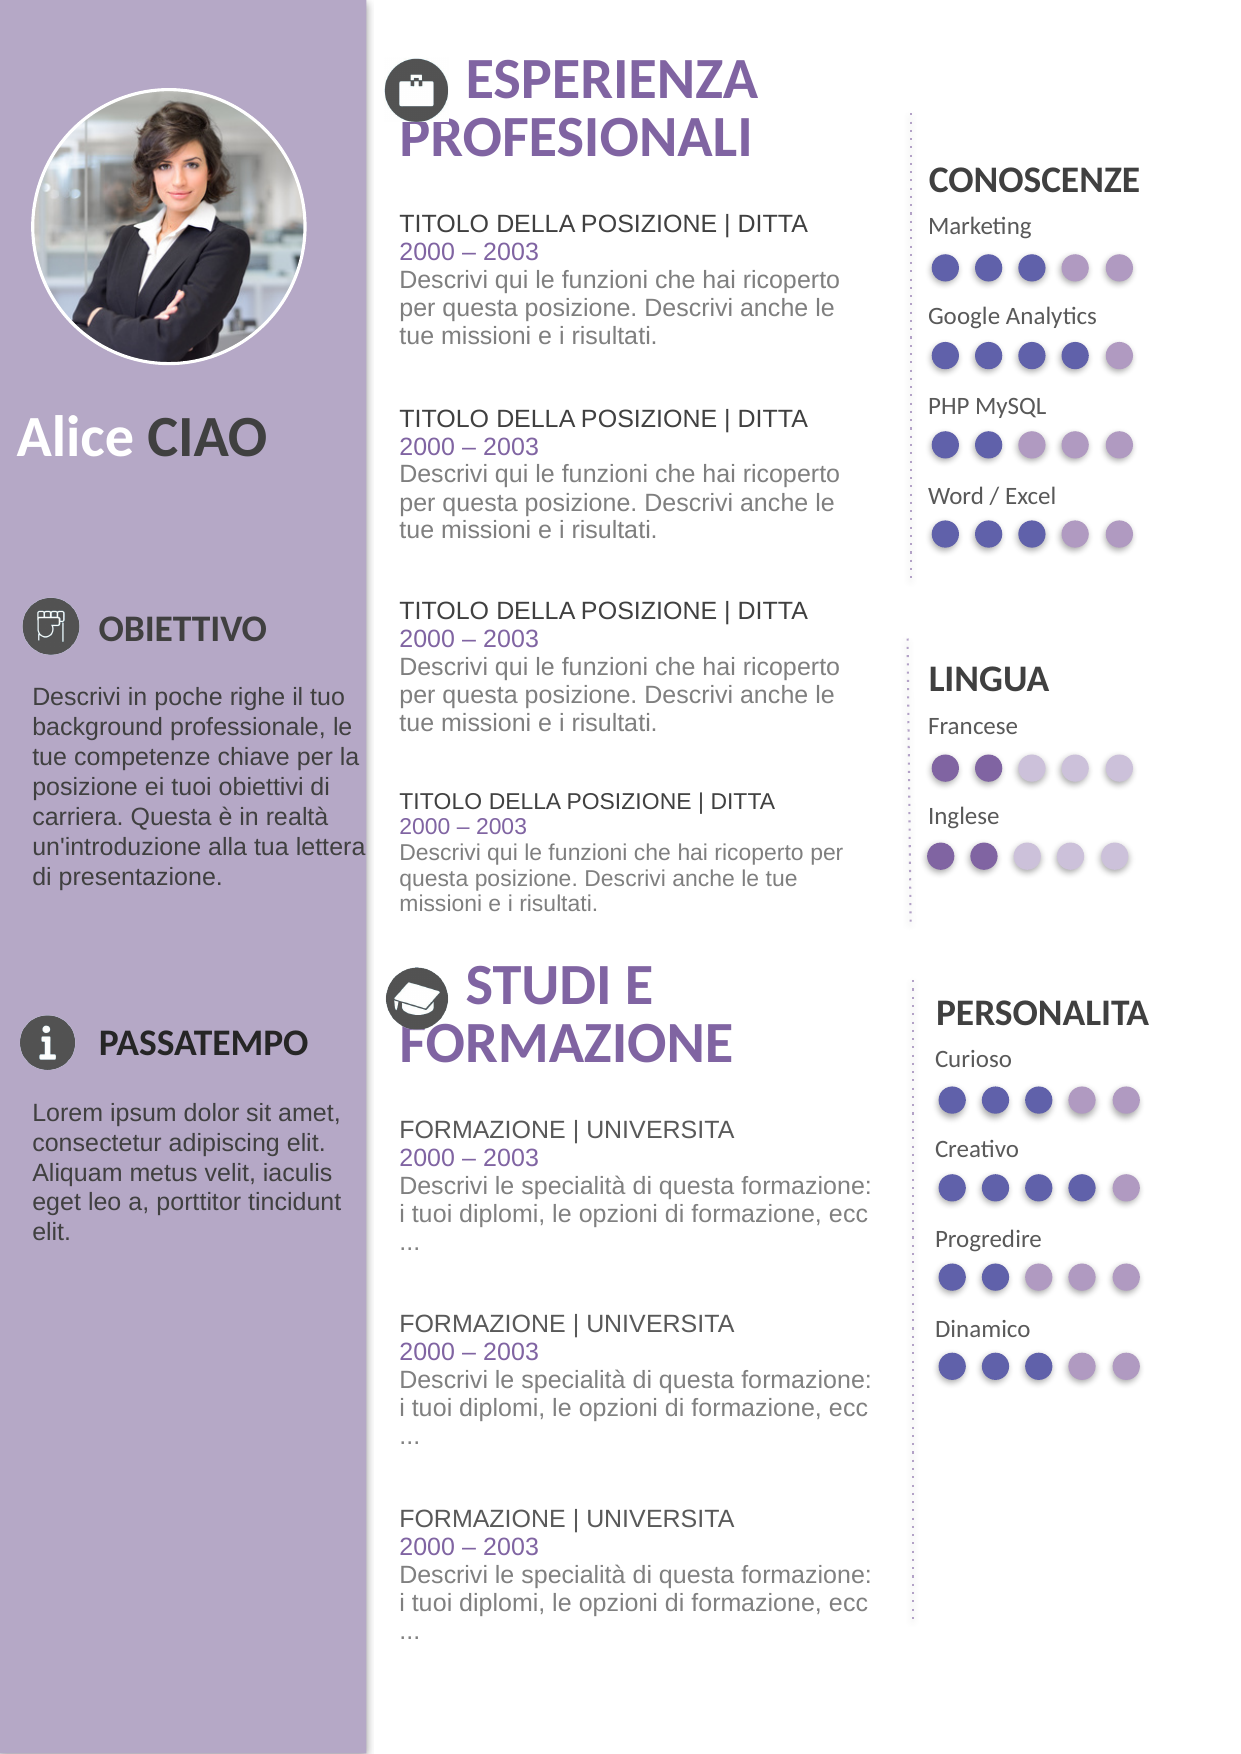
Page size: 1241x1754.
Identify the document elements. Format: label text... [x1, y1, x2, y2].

text_box [1060, 430, 1090, 460]
text_box [1017, 753, 1047, 783]
text_box Lorem ipsum dolor sit amet, consectetur adipiscing elit. Aliquam metus velit, iaculis eget leo a, porttitor tincidunt elit. [17, 1088, 360, 1254]
text_box [1017, 253, 1047, 283]
table_cell Inglese [916, 798, 1214, 843]
text_box [974, 519, 1004, 549]
text_box [981, 1085, 1010, 1115]
text_box [937, 1173, 967, 1203]
table_header STUDI E FORMAZIONE [384, 953, 889, 1108]
table_cell PHP MySQL [915, 389, 1214, 434]
text_box [1100, 841, 1130, 871]
picture [32, 89, 306, 364]
text_box [969, 841, 999, 871]
table_cell Google Analytics [915, 299, 1214, 344]
table_cell Progredire [920, 1221, 1221, 1266]
table_cell [915, 434, 1214, 479]
text_box [937, 1085, 967, 1115]
table_cell FORMAZIONE | UNIVERSITA 2000 – 2003 Descrivi le specialità di questa formazione: i tuoi diplomi, le opzioni di formazione, ecc ... [384, 1497, 889, 1662]
picture [17, 597, 84, 657]
table_header Marketing [915, 209, 1214, 254]
table_header Francese [916, 708, 1214, 753]
table_cell TITOLO DELLA POSIZIONE | DITTA 2000 – 2003 Descrivi qui le funzioni che hai ricoperto per questa posizione. Descrivi anche le tue missioni e i risultati. [384, 589, 889, 781]
text_box Alice CIAO [1, 391, 283, 476]
text_box [1056, 841, 1085, 871]
text_box [974, 341, 1004, 370]
picture [17, 1014, 78, 1072]
text_box [930, 430, 960, 460]
text_box CONOSCENZE [915, 147, 1156, 208]
text_box [1024, 1351, 1054, 1381]
text_box [1017, 519, 1047, 549]
text_box LINGUA [916, 646, 1178, 706]
text_box [974, 753, 1004, 783]
text_box [0, 0, 367, 1754]
table_header ESPERIENZA PROFESIONALI [384, 47, 889, 202]
text_box [930, 341, 960, 370]
table_cell TITOLO DELLA POSIZIONE | DITTA 2000 – 2003 Descrivi qui le funzioni che hai ricoperto per questa posizione. Descrivi anche le tue missioni e i risultati. [384, 202, 889, 397]
table_cell FORMAZIONE | UNIVERSITA 2000 – 2003 Descrivi le specialità di questa formazione: i tuoi diplomi, le opzioni di formazione, ecc ... [384, 1108, 889, 1303]
text_box [1012, 841, 1042, 871]
text_box [1060, 341, 1090, 370]
text_box [926, 841, 956, 871]
text_box [937, 1262, 967, 1292]
text_box PASSATEMPO [84, 1010, 324, 1071]
text_box [1060, 519, 1090, 549]
text_box [981, 1351, 1010, 1381]
text_box [1067, 1173, 1097, 1203]
text_box [1111, 1085, 1141, 1115]
text_box [1017, 341, 1047, 370]
text_box [1104, 753, 1134, 783]
text_box [1017, 430, 1047, 460]
picture [384, 967, 451, 1031]
table_cell Word / Excel [915, 479, 1214, 524]
text_box Descrivi in ​​poche righe il tuo background professionale, le tue competenze chiave per la posizione ei tuoi obiettivi di carriera. Questa è in realtà un'introduzione alla tua lettera di presentazione. [17, 673, 384, 898]
text_box [1024, 1262, 1054, 1292]
table_cell [920, 1176, 1221, 1221]
text_box [1104, 430, 1134, 460]
text_box [930, 753, 960, 783]
text_box [1024, 1173, 1054, 1203]
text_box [907, 638, 911, 927]
text_box [1067, 1085, 1097, 1115]
text_box PERSONALITA [921, 980, 1165, 1040]
table_cell FORMAZIONE | UNIVERSITA 2000 – 2003 Descrivi le specialità di questa formazione: i tuoi diplomi, le opzioni di formazione, ecc ... [384, 1303, 889, 1497]
text_box [1111, 1173, 1141, 1203]
text_box [930, 253, 960, 283]
table_cell [920, 1086, 1221, 1131]
text_box OBIETTIVO [84, 596, 283, 656]
text_box [1024, 1085, 1054, 1115]
table_cell [920, 1356, 1221, 1401]
text_box [981, 1262, 1010, 1292]
table_cell Creativo [920, 1131, 1221, 1176]
text_box [1060, 253, 1090, 283]
table_header Curioso [920, 1041, 1221, 1086]
text_box [1104, 253, 1134, 283]
text_box [981, 1173, 1010, 1203]
text_box [1111, 1351, 1141, 1381]
text_box [1104, 341, 1134, 370]
table_cell Dinamico [920, 1311, 1221, 1356]
table_cell [915, 524, 1214, 569]
text_box [1111, 1262, 1141, 1292]
table_cell [915, 344, 1214, 389]
text_box [1060, 753, 1090, 783]
text_box [1067, 1262, 1097, 1292]
text_box [930, 519, 960, 549]
table_cell [915, 254, 1214, 299]
table_cell [916, 753, 1214, 798]
text_box [974, 430, 1004, 460]
table_cell TITOLO DELLA POSIZIONE | DITTA 2000 – 2003 Descrivi qui le funzioni che hai ricoperto per questa posizione. Descrivi anche le tue missioni e i risultati. [384, 397, 889, 589]
text_box [974, 253, 1004, 283]
text_box [1104, 519, 1134, 549]
table_cell TITOLO DELLA POSIZIONE | DITTA 2000 – 2003 Descrivi qui le funzioni che hai ricoperto per questa posizione. Descrivi anche le tue missioni e i risultati. [384, 781, 889, 934]
table_cell [916, 843, 1214, 888]
text_box [1067, 1351, 1097, 1381]
table_cell [920, 1266, 1221, 1311]
picture [384, 57, 449, 122]
text_box [937, 1351, 967, 1381]
